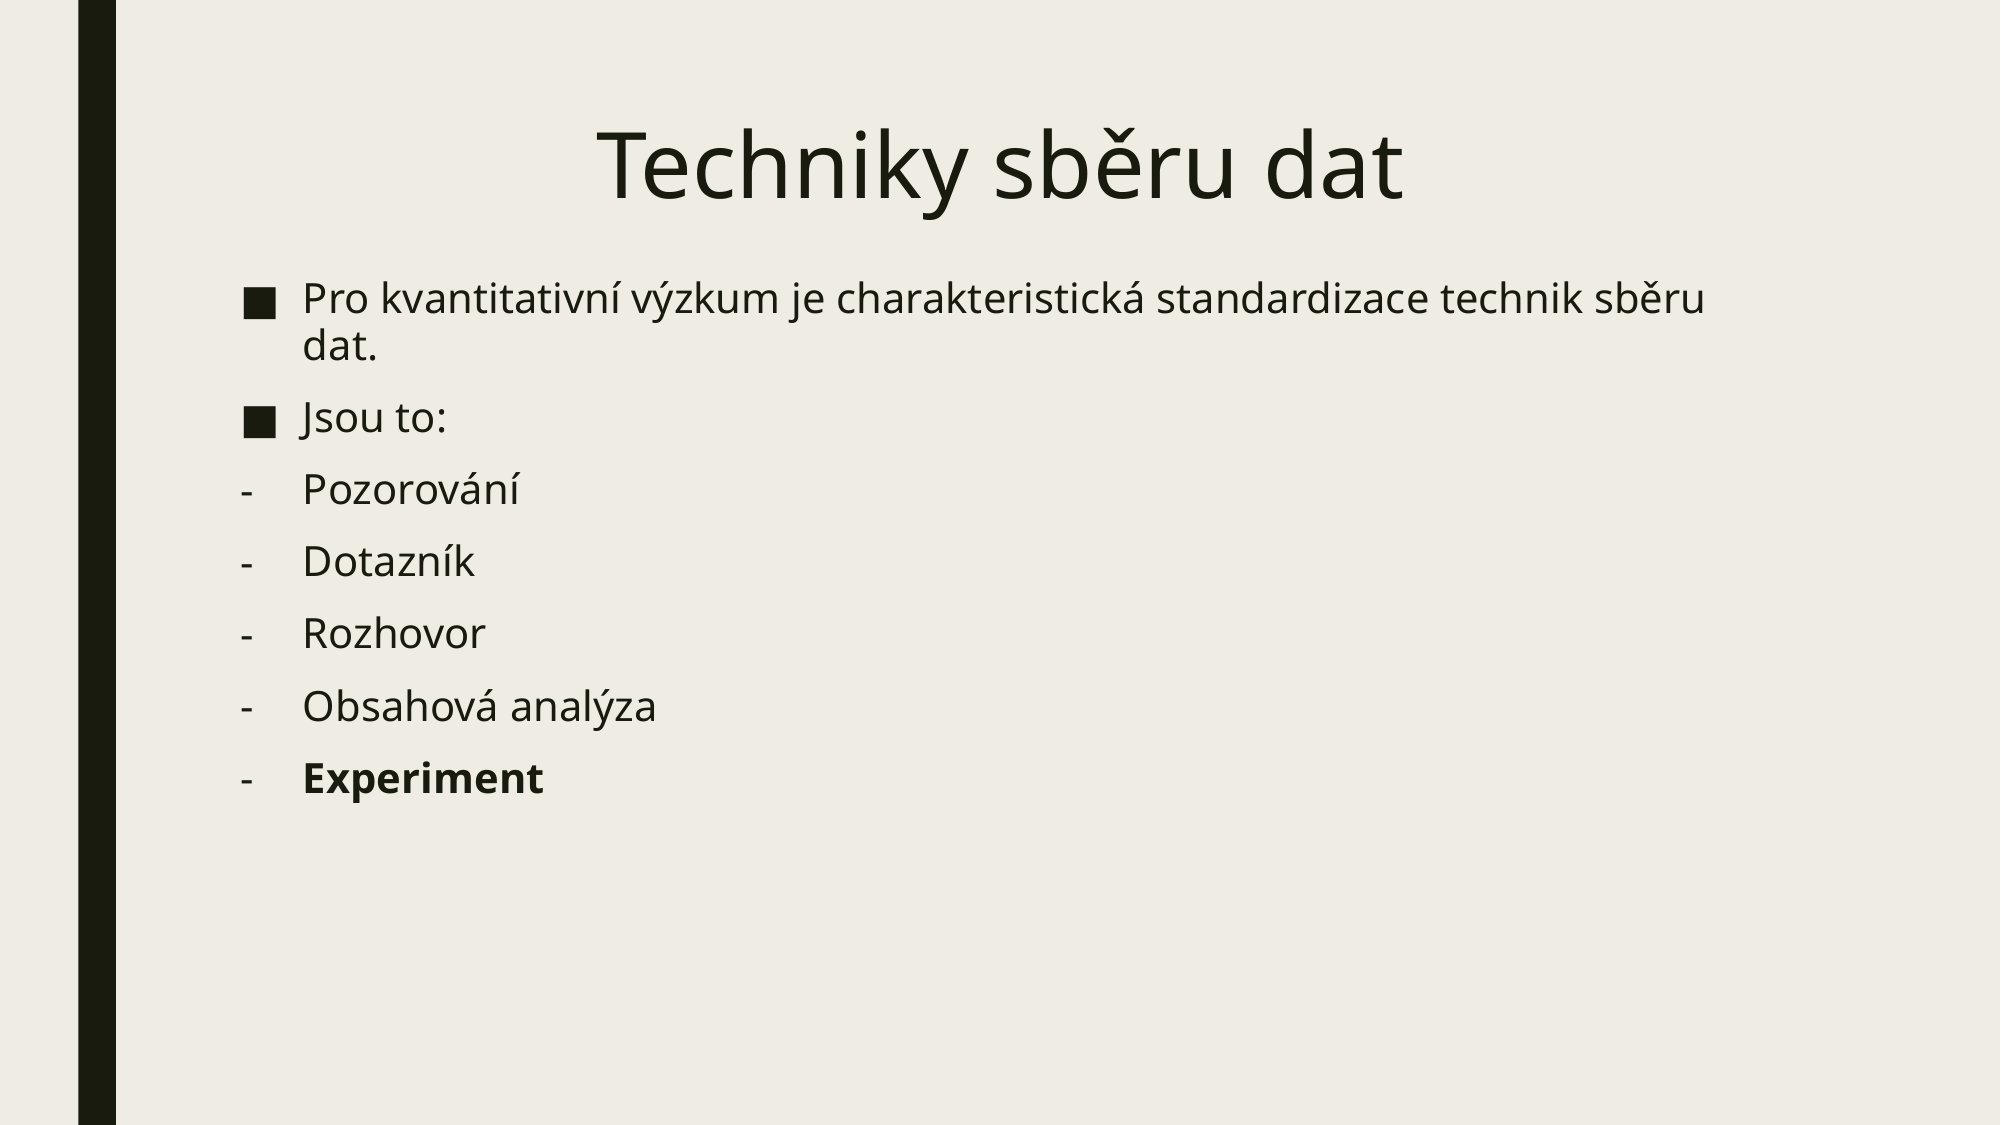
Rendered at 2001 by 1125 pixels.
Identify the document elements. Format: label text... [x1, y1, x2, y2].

title Techniky sběru dat [225, 112, 1800, 268]
list Pro kvantitativní výzkum je charakteristická standardizace technik sběru dat. Jsou to: Pozorování Dotazník Rozhovor Obsahová analýza Experiment [225, 268, 1800, 857]
